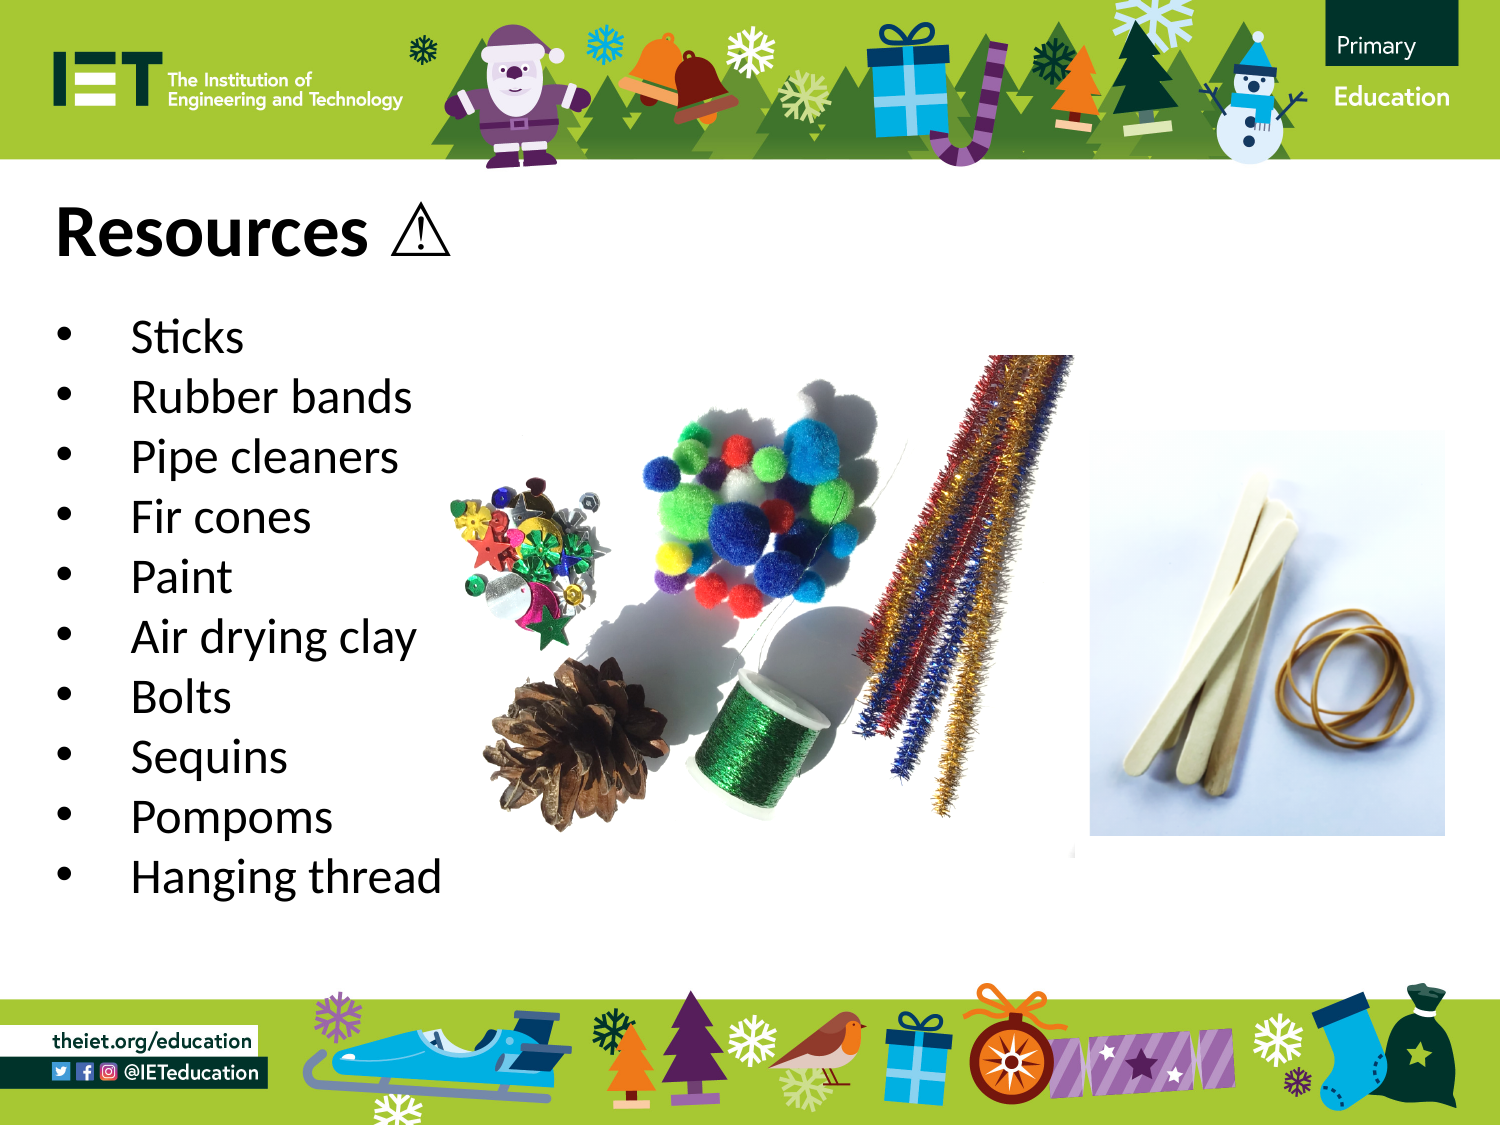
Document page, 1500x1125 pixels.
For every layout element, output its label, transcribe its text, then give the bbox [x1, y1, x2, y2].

text_box Sticks Rubber bands Pipe cleaners Fir cones Paint Air drying clay Bolts Sequins Pompoms Hanging thread [40, 296, 593, 911]
picture [0, 0, 1500, 1125]
text_box Resources ⚠ [40, 184, 908, 301]
